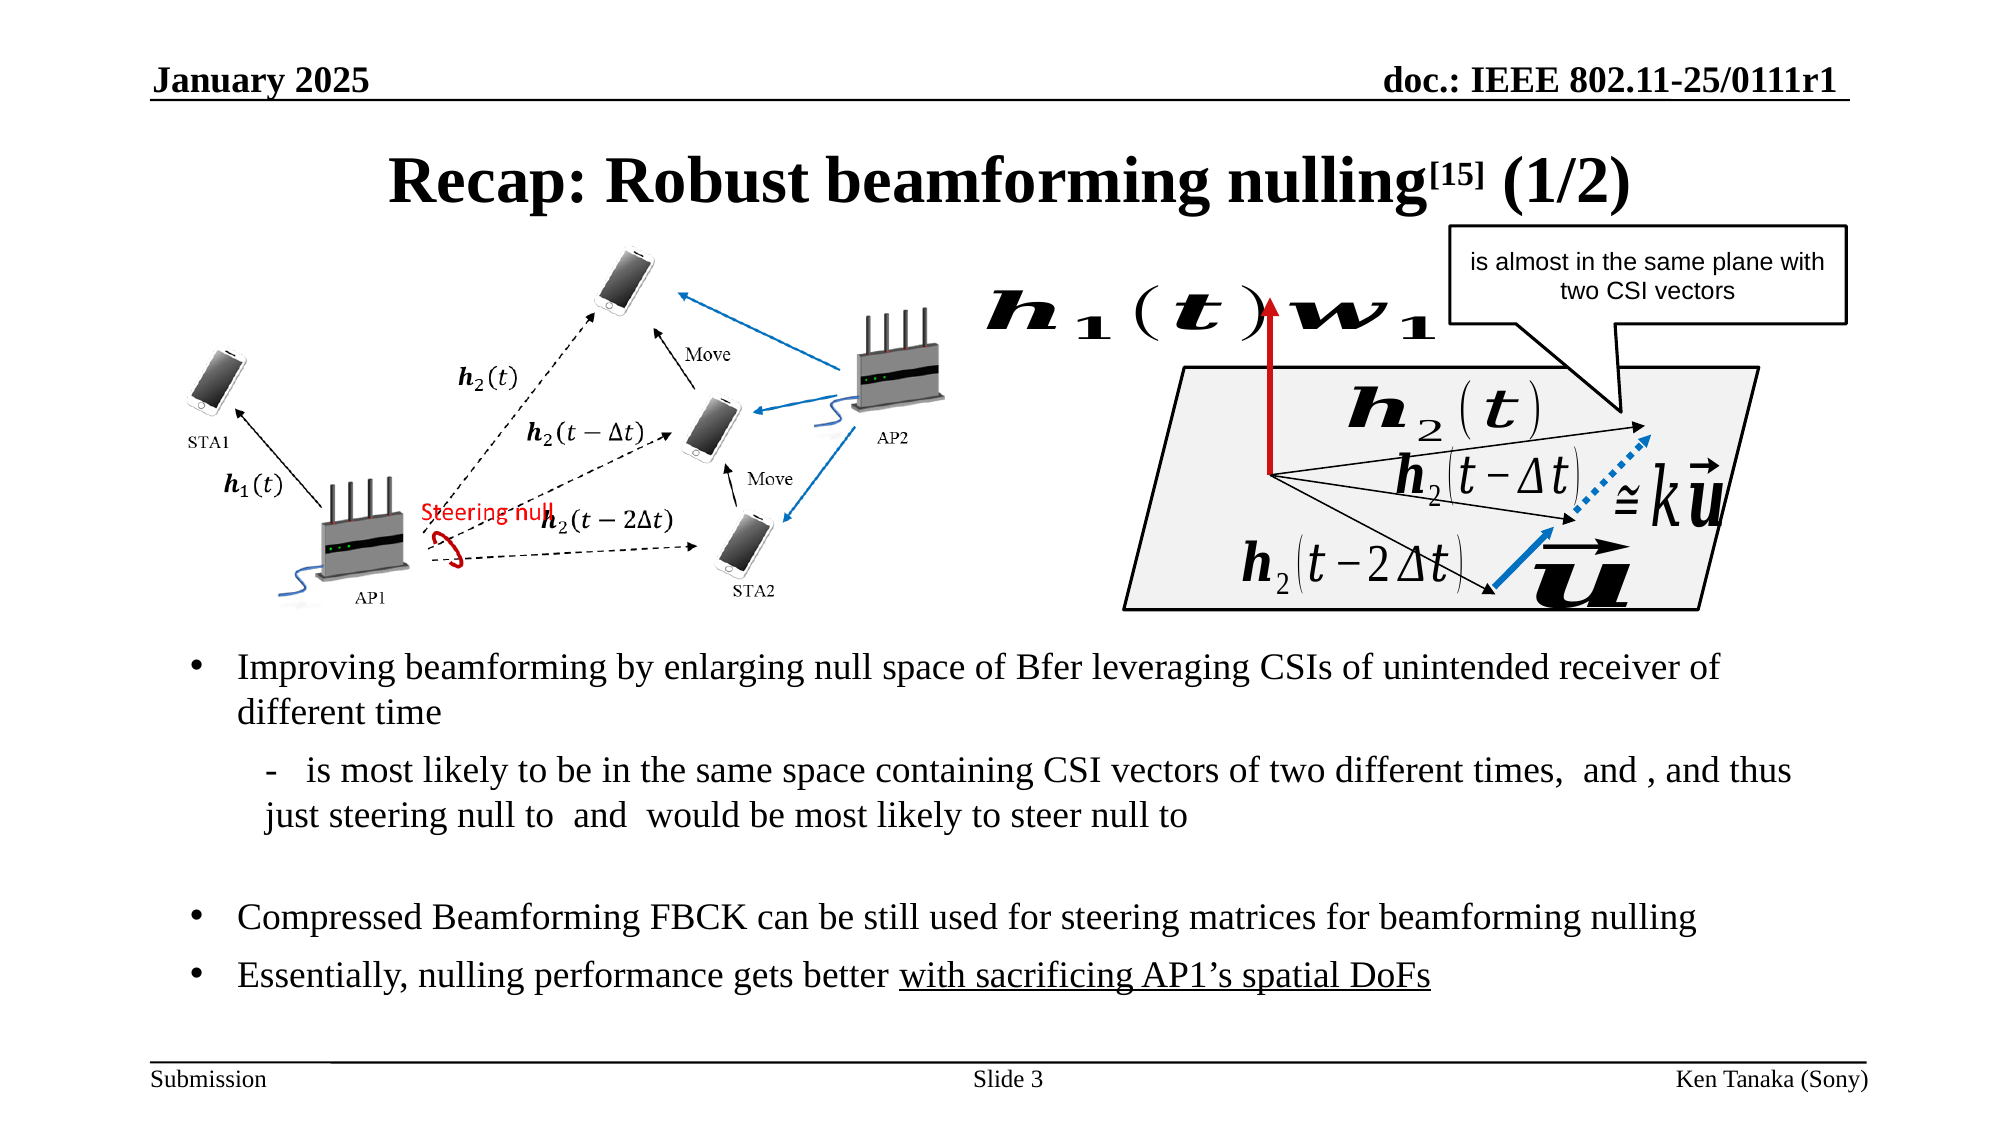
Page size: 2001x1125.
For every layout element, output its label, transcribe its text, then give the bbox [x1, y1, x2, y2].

text_box Recap: Robust beamforming nulling[15] (1/2) [152, 128, 1869, 223]
picture [164, 242, 945, 627]
footer Ken Tanaka (Sony) [1672, 1061, 1869, 1093]
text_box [982, 225, 1847, 628]
slide_number Slide 3 [972, 1061, 1045, 1093]
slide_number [152, 54, 373, 101]
